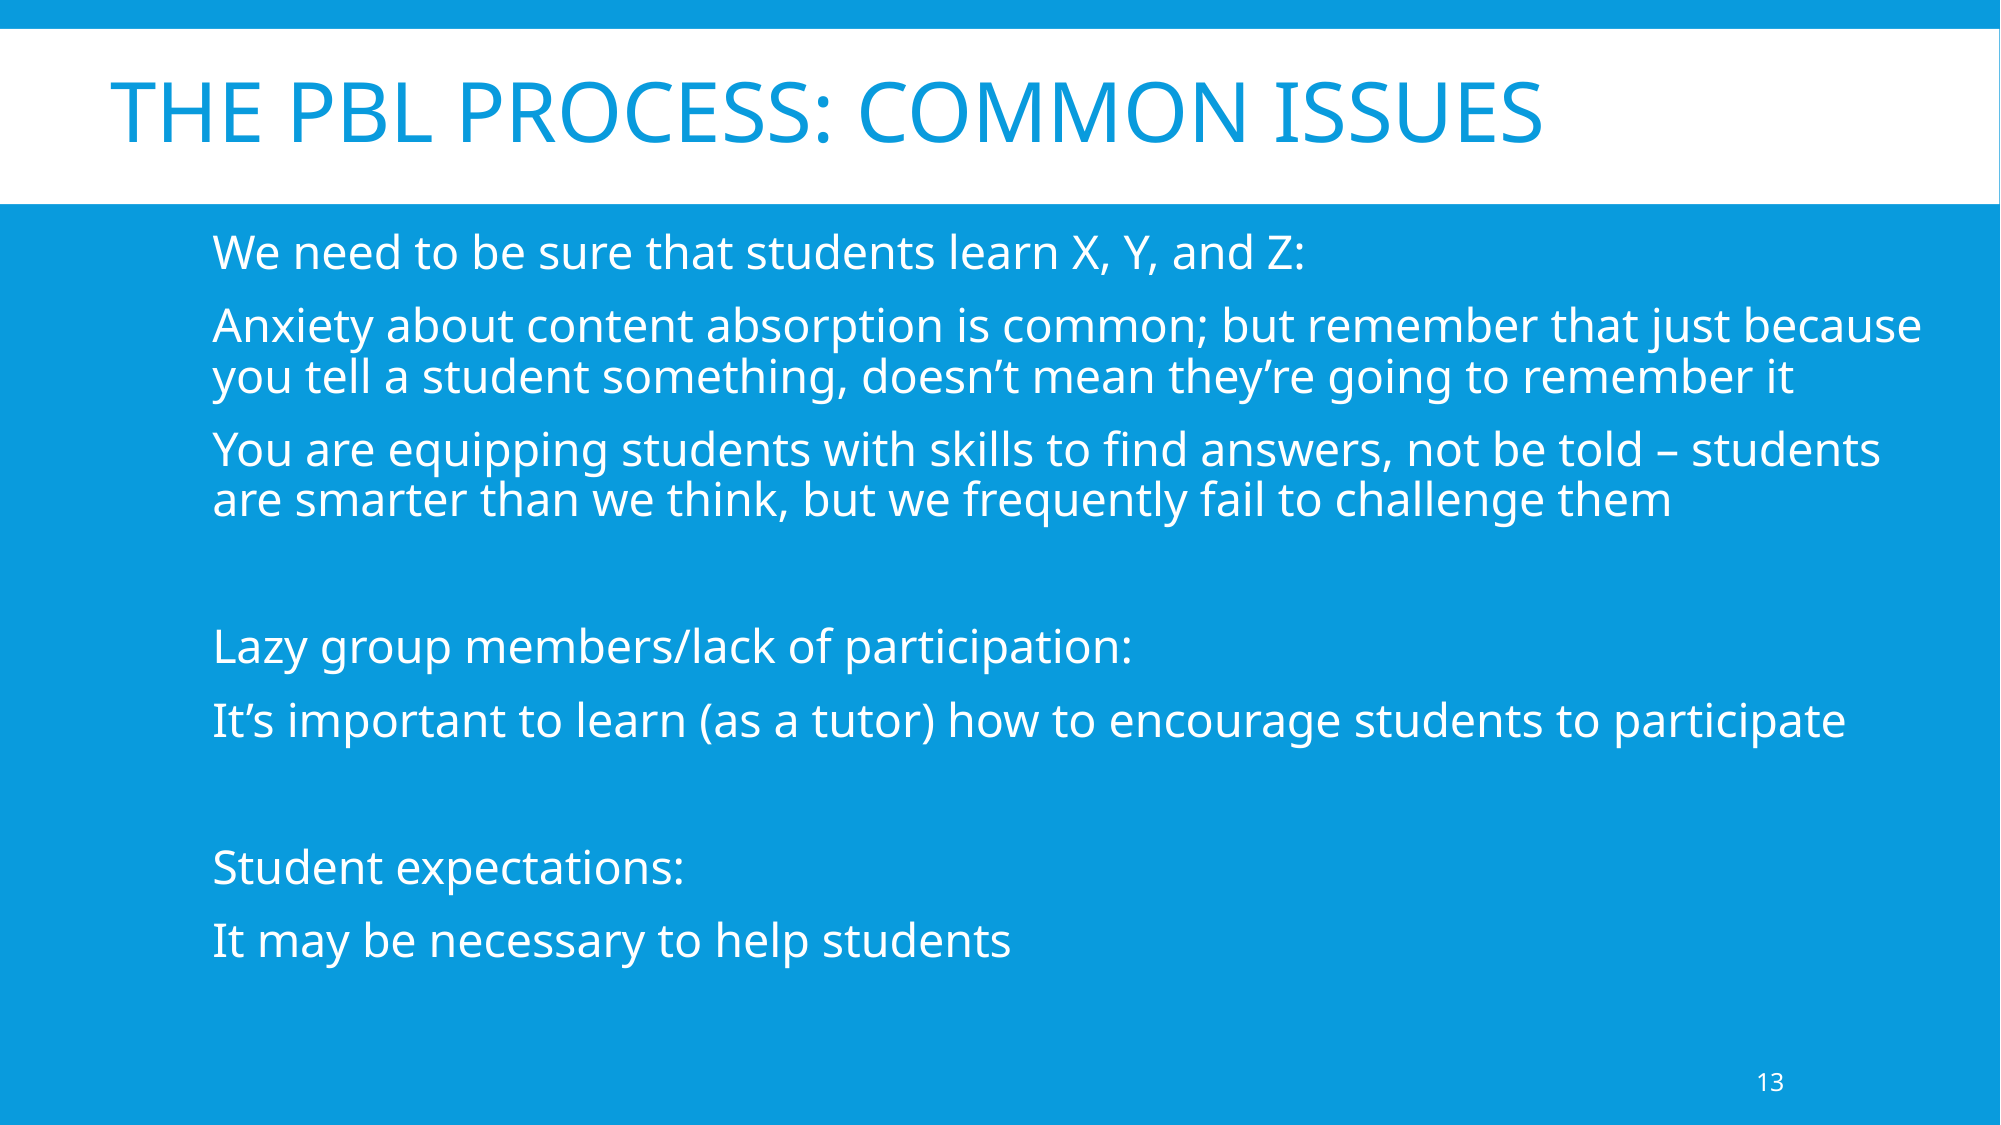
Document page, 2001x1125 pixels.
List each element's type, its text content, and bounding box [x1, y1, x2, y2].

title The PBL process: Common issues [95, 45, 1701, 188]
slide_number 13 [1748, 1053, 1904, 1114]
list We need to be sure that students learn X, Y, and Z: Anxiety about content absorption is common; but remember that just because you tell a student something, doesn’t mean they’re going to remember it You are equipping students with skills to find answers, not be told – students are smarter than we think, but we frequently fail to challenge them Lazy group members/lack of participation: It’s important to learn (as a tutor) how to encourage students to participate Student expectations: It may be necessary to help students [197, 221, 1950, 1020]
